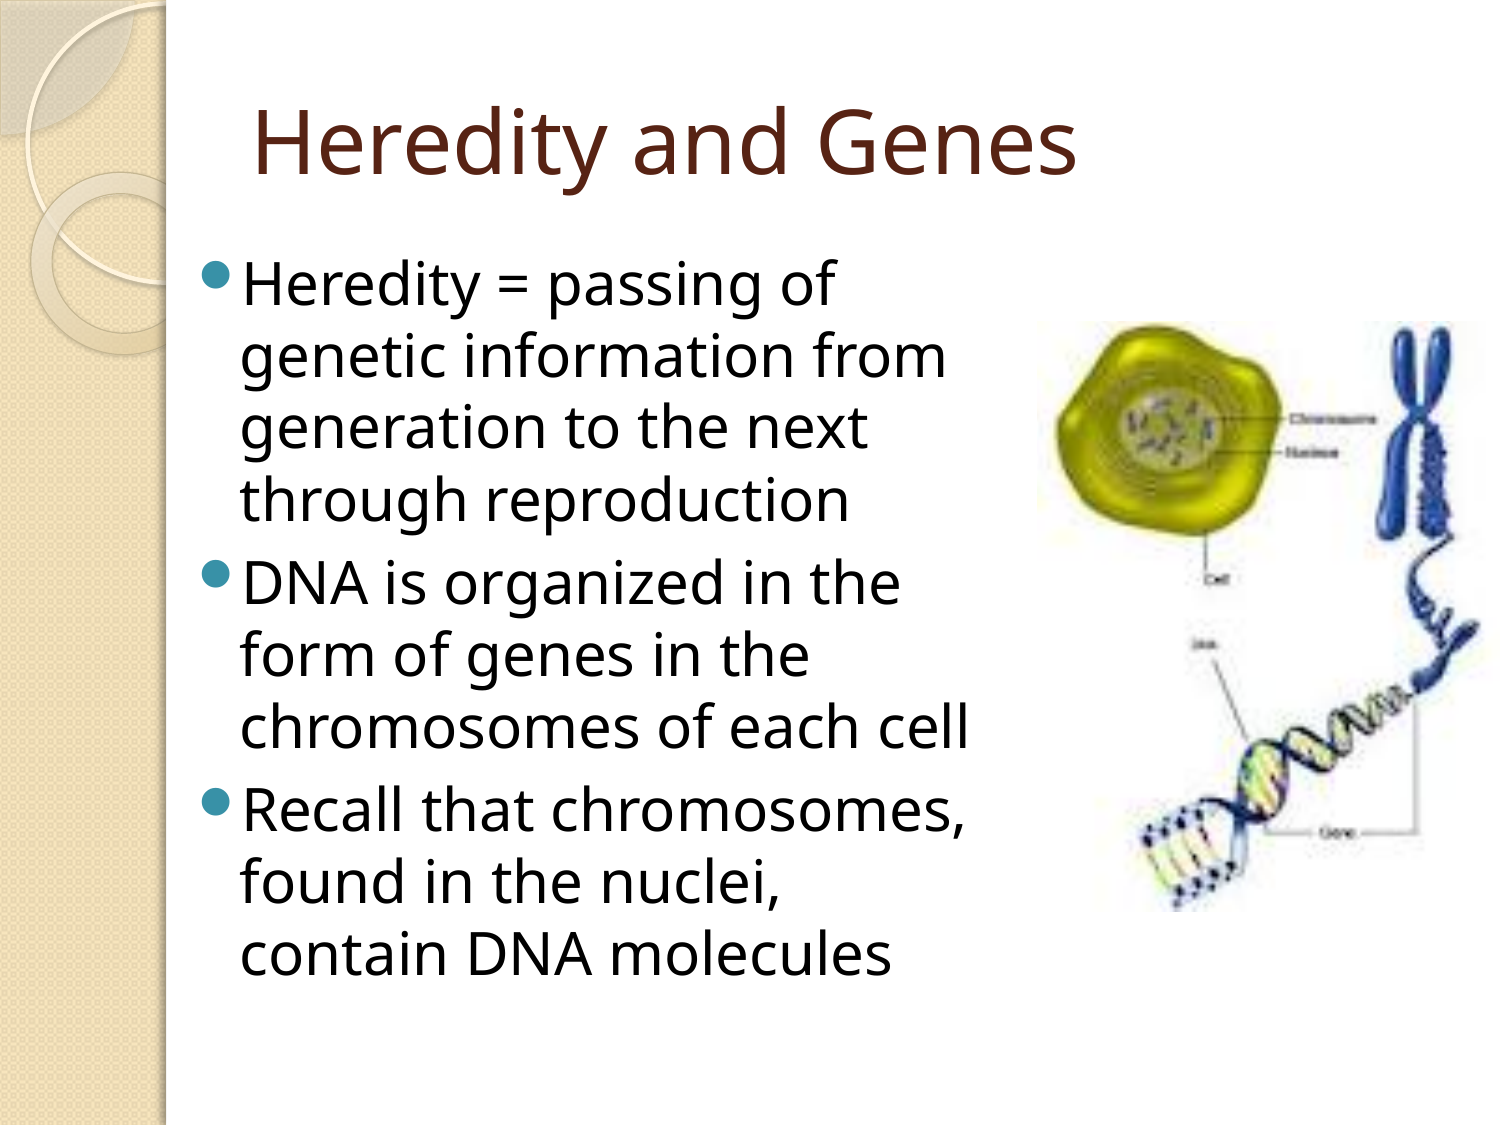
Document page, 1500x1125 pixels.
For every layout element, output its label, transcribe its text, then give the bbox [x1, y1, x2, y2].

list Heredity = passing of genetic information from generation to the next through reproduction DNA is organized in the form of genes in the chromosomes of each cell Recall that chromosomes, found in the nuclei, contain DNA molecules [171, 237, 1023, 1125]
title Heredity and Genes [235, 45, 1466, 233]
picture [1036, 321, 1500, 912]
